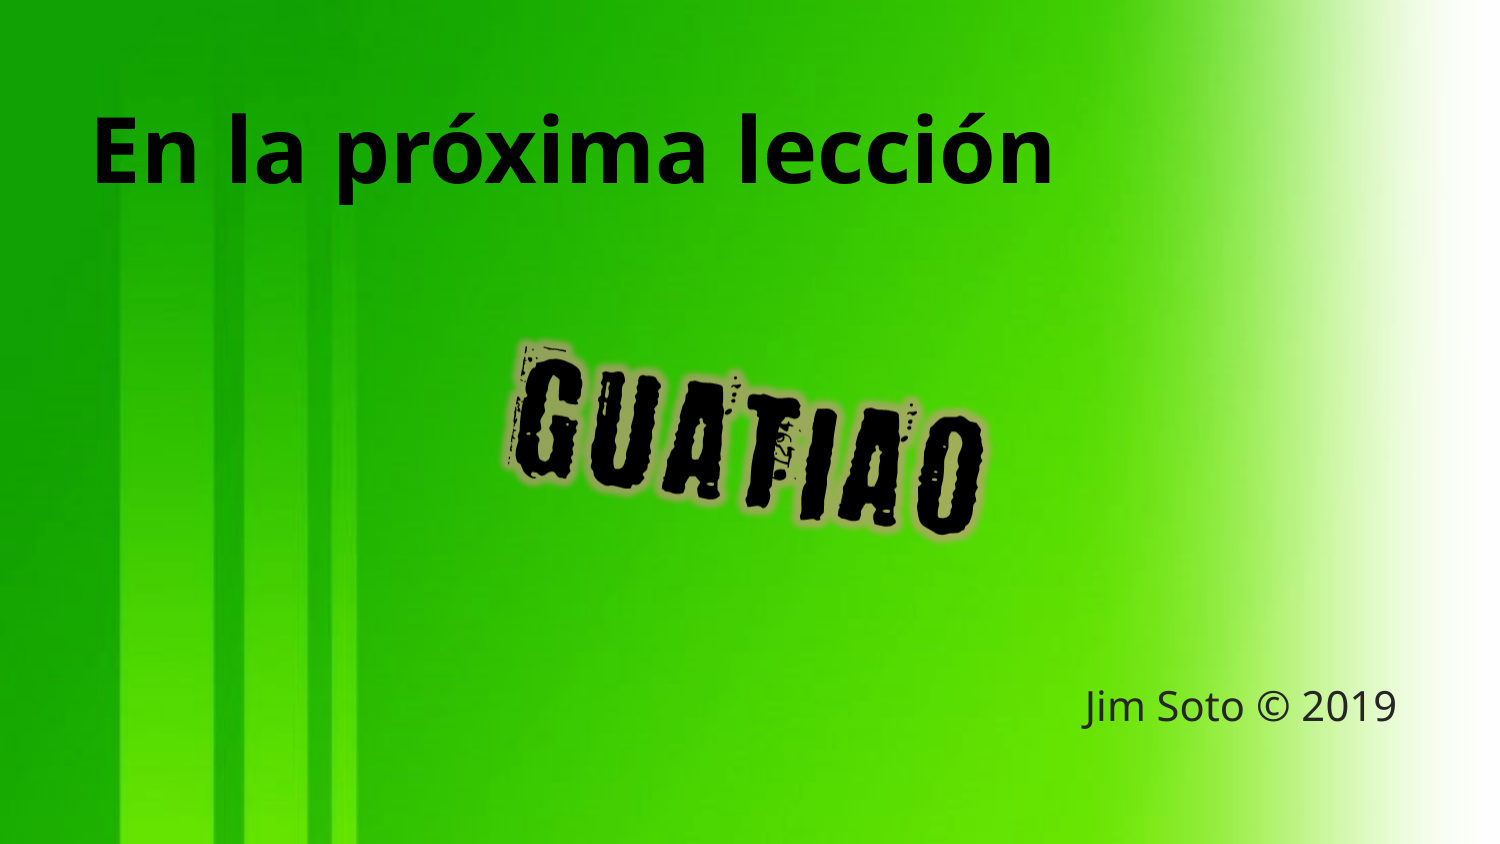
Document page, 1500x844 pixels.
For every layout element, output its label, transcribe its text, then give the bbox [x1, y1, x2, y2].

picture [0, 0, 1500, 844]
text_box Jim Soto © 2019 [1012, 671, 1413, 769]
text_box En la próxima lección [74, 84, 1500, 216]
